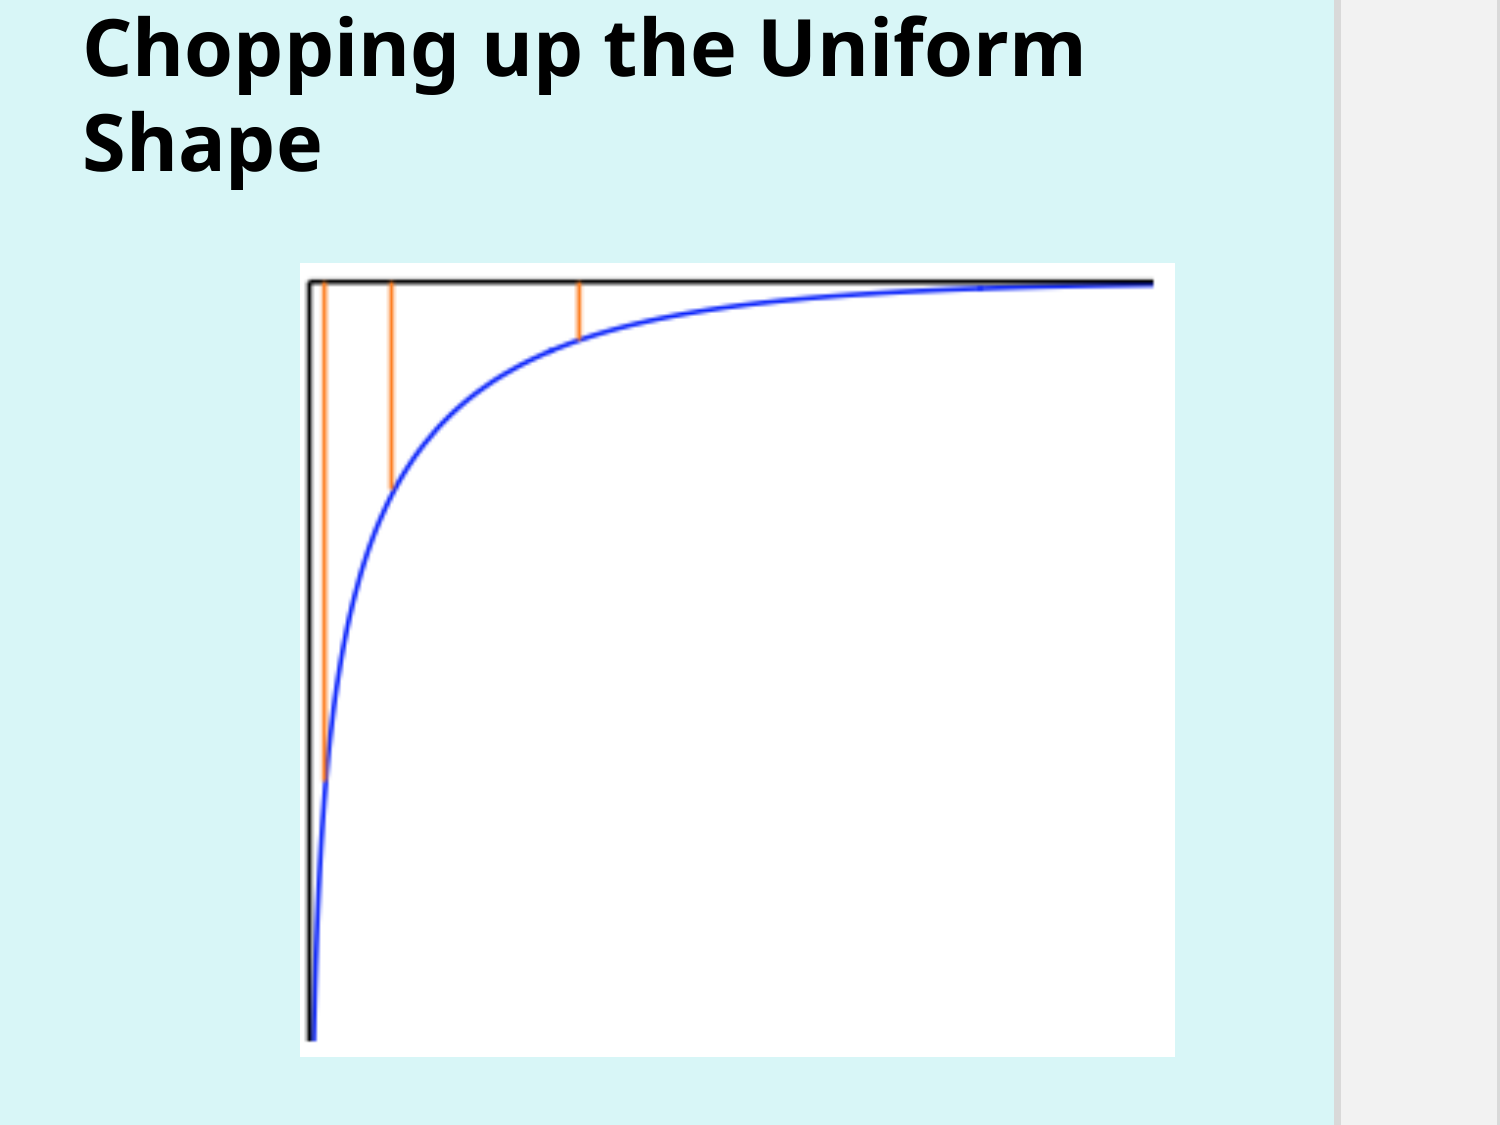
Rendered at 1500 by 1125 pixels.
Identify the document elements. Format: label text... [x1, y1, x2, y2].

picture [299, 263, 1176, 1057]
title Chopping up the Uniform Shape [75, 52, 1313, 188]
